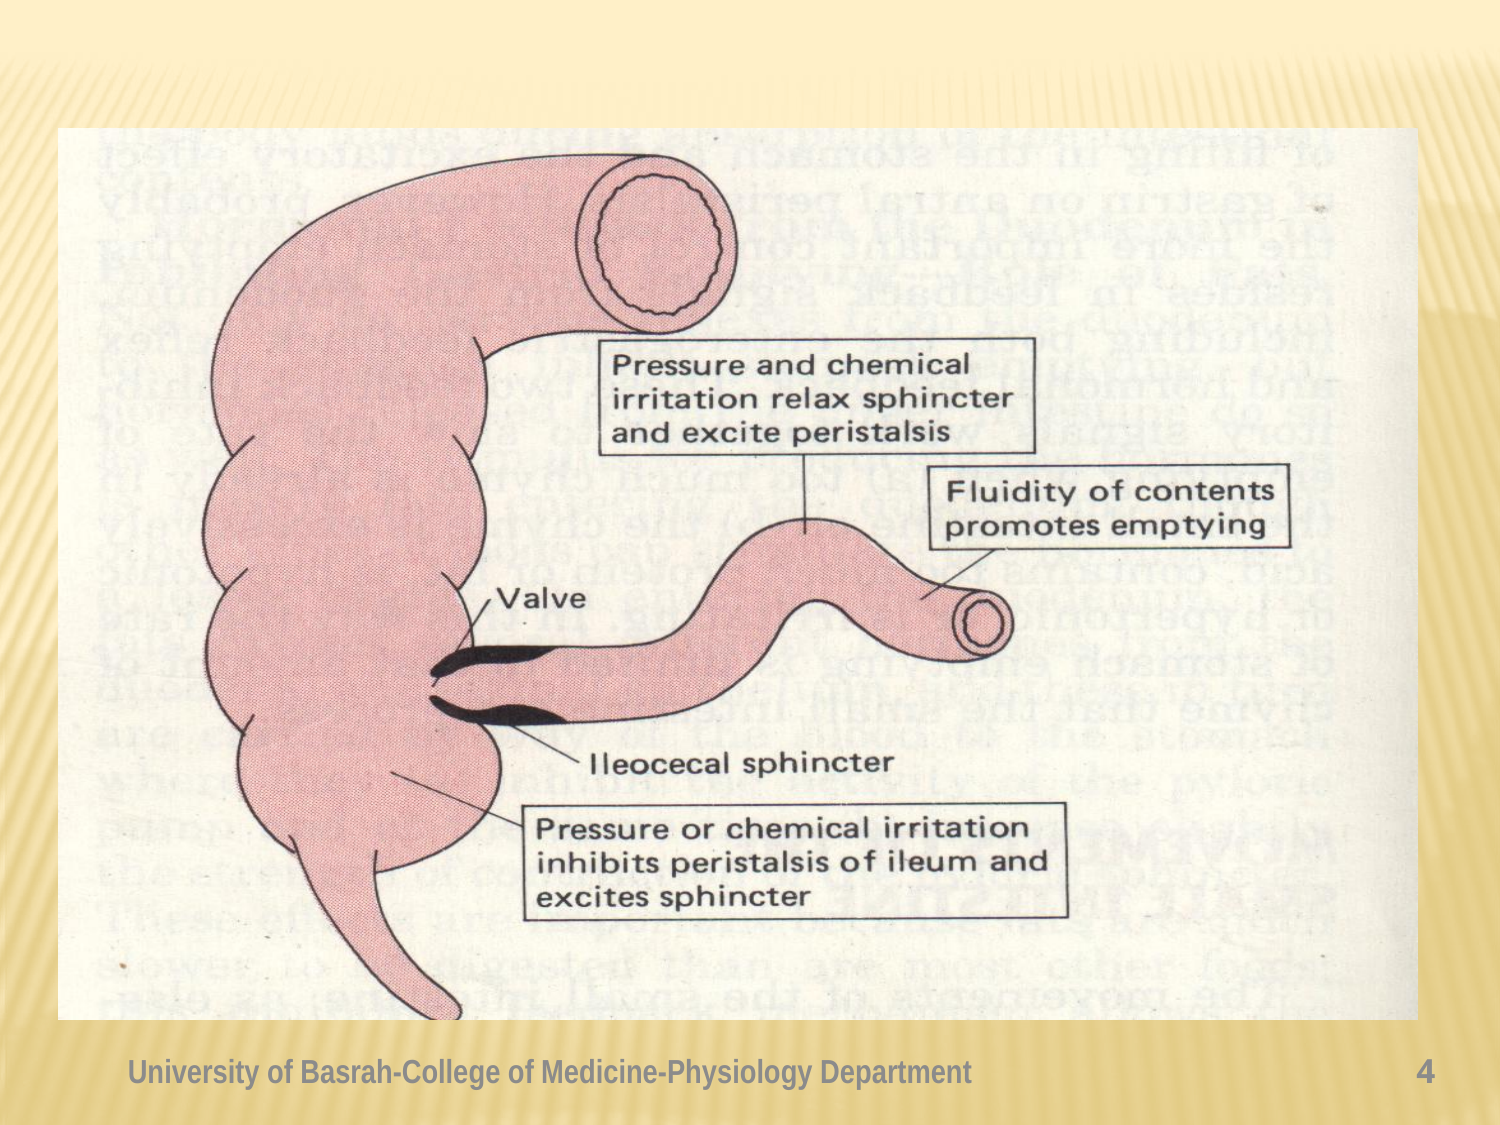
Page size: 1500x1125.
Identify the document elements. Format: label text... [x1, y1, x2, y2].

slide_number 4 [1100, 1042, 1450, 1088]
picture [58, 128, 1419, 1020]
footer University of Basrah-College of Medicine-Physiology Department [82, 1042, 988, 1088]
